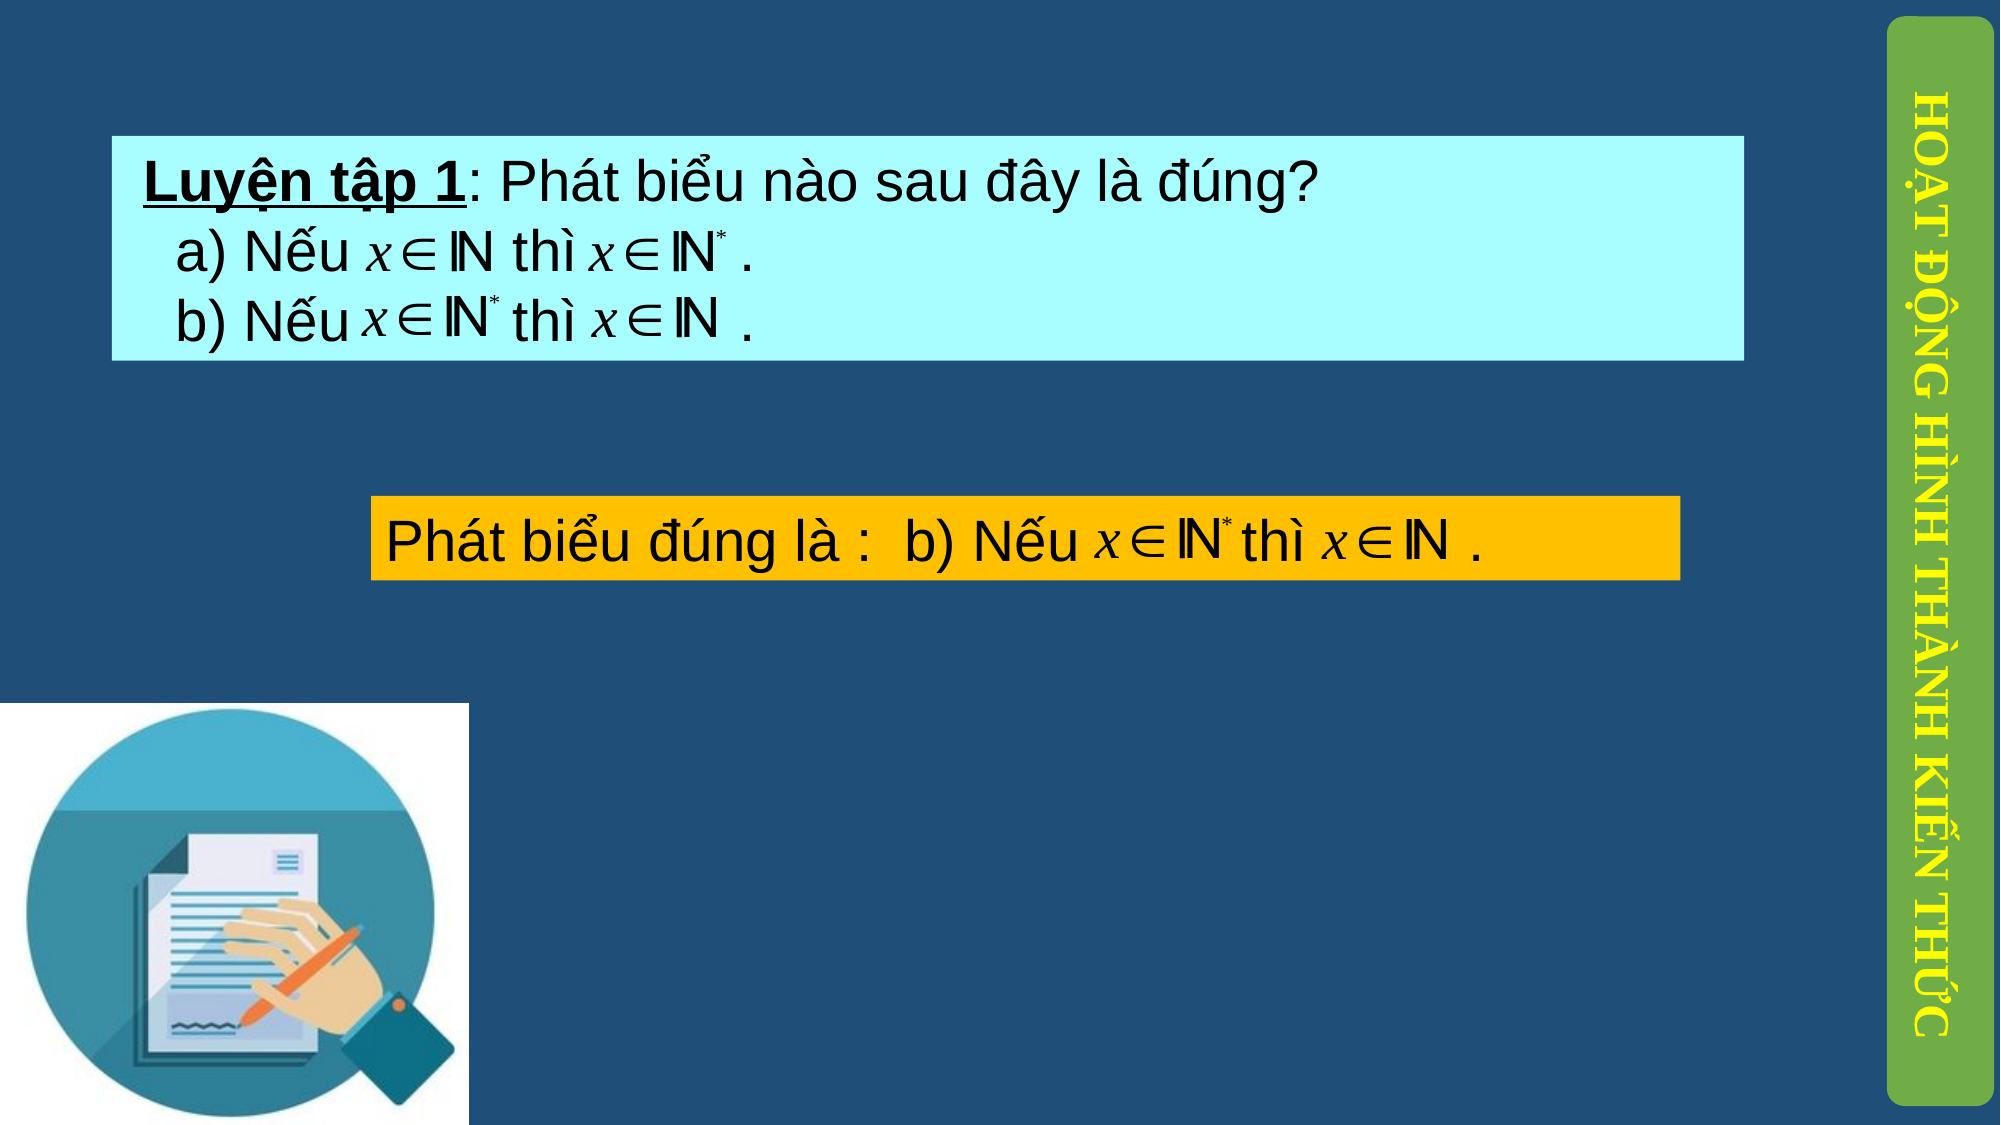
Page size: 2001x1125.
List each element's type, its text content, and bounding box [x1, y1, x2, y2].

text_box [360, 225, 496, 279]
text_box Luyện tập 1: Phát biểu nào sau đây là đúng? a) Nếu thì . b) Nếu thì . [111, 135, 1745, 361]
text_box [356, 286, 505, 344]
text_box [1088, 508, 1237, 565]
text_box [582, 221, 731, 278]
picture [0, 703, 469, 1125]
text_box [1316, 513, 1452, 566]
text_box Phát biểu đúng là : b) Nếu thì . [371, 495, 1681, 581]
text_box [585, 291, 722, 344]
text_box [1375, 527, 2000, 636]
